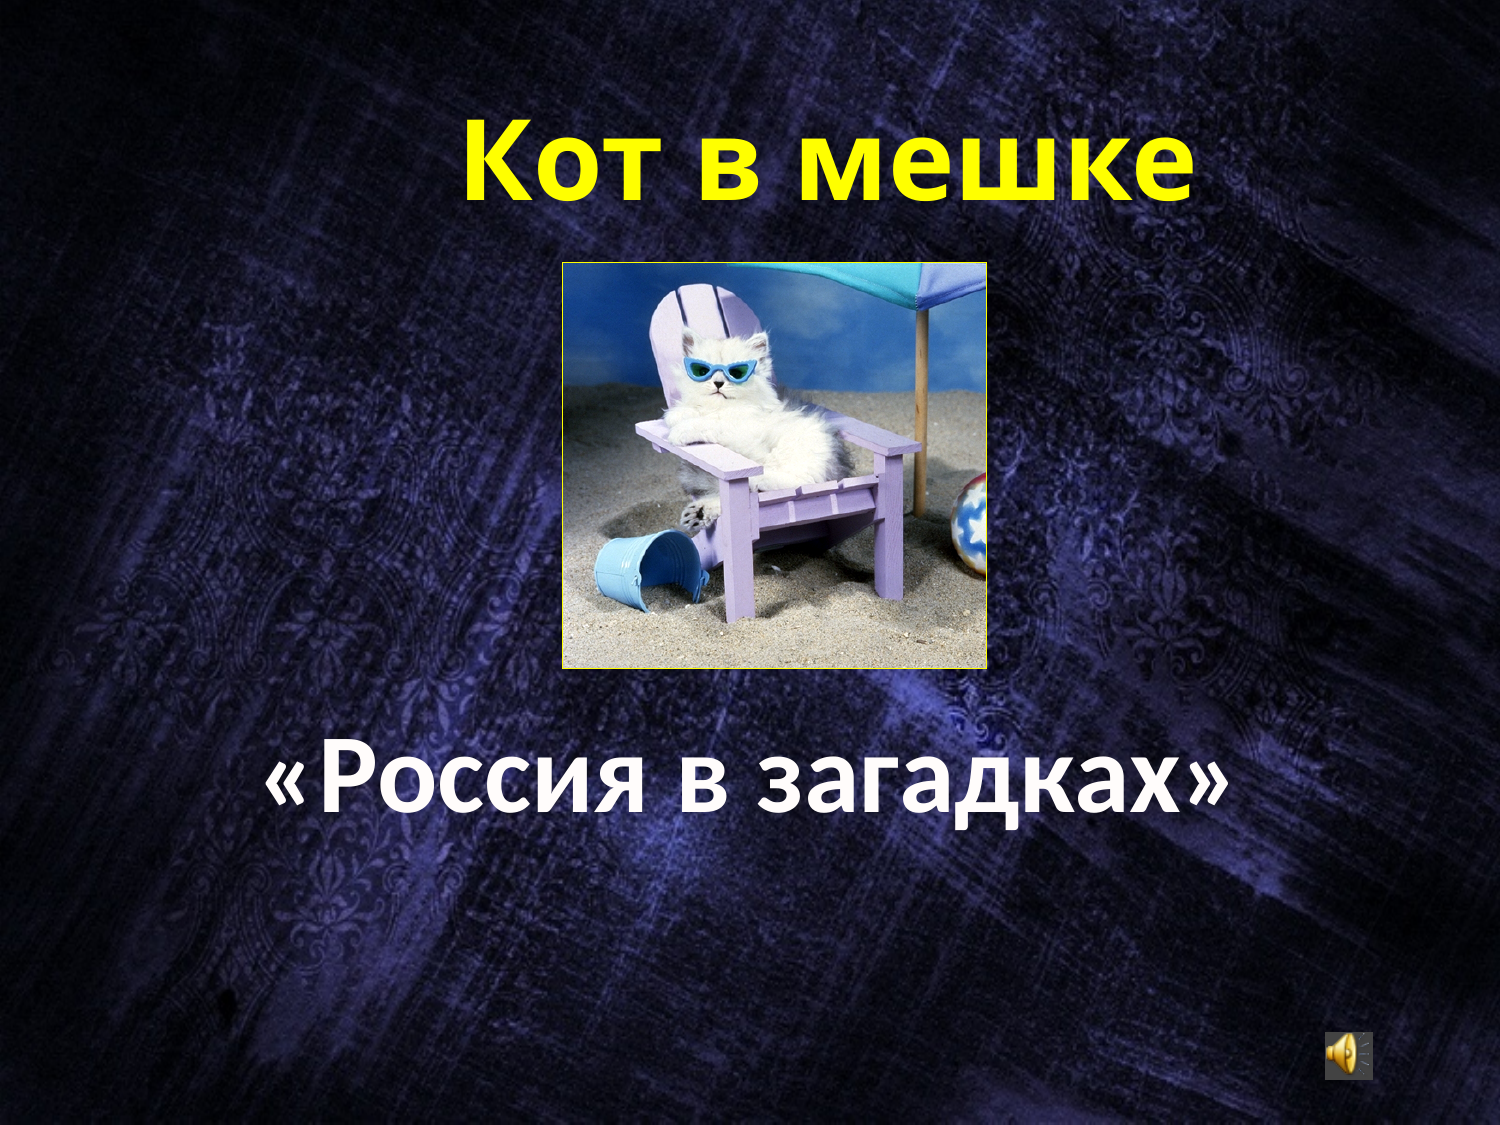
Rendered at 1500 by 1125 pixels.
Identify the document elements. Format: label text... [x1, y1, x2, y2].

list [75, 739, 1425, 1006]
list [564, 264, 986, 668]
title Кот в мешке [188, 35, 1468, 275]
text_box «Россия в загадках» [237, 692, 1262, 843]
picture [0, 0, 1500, 1125]
